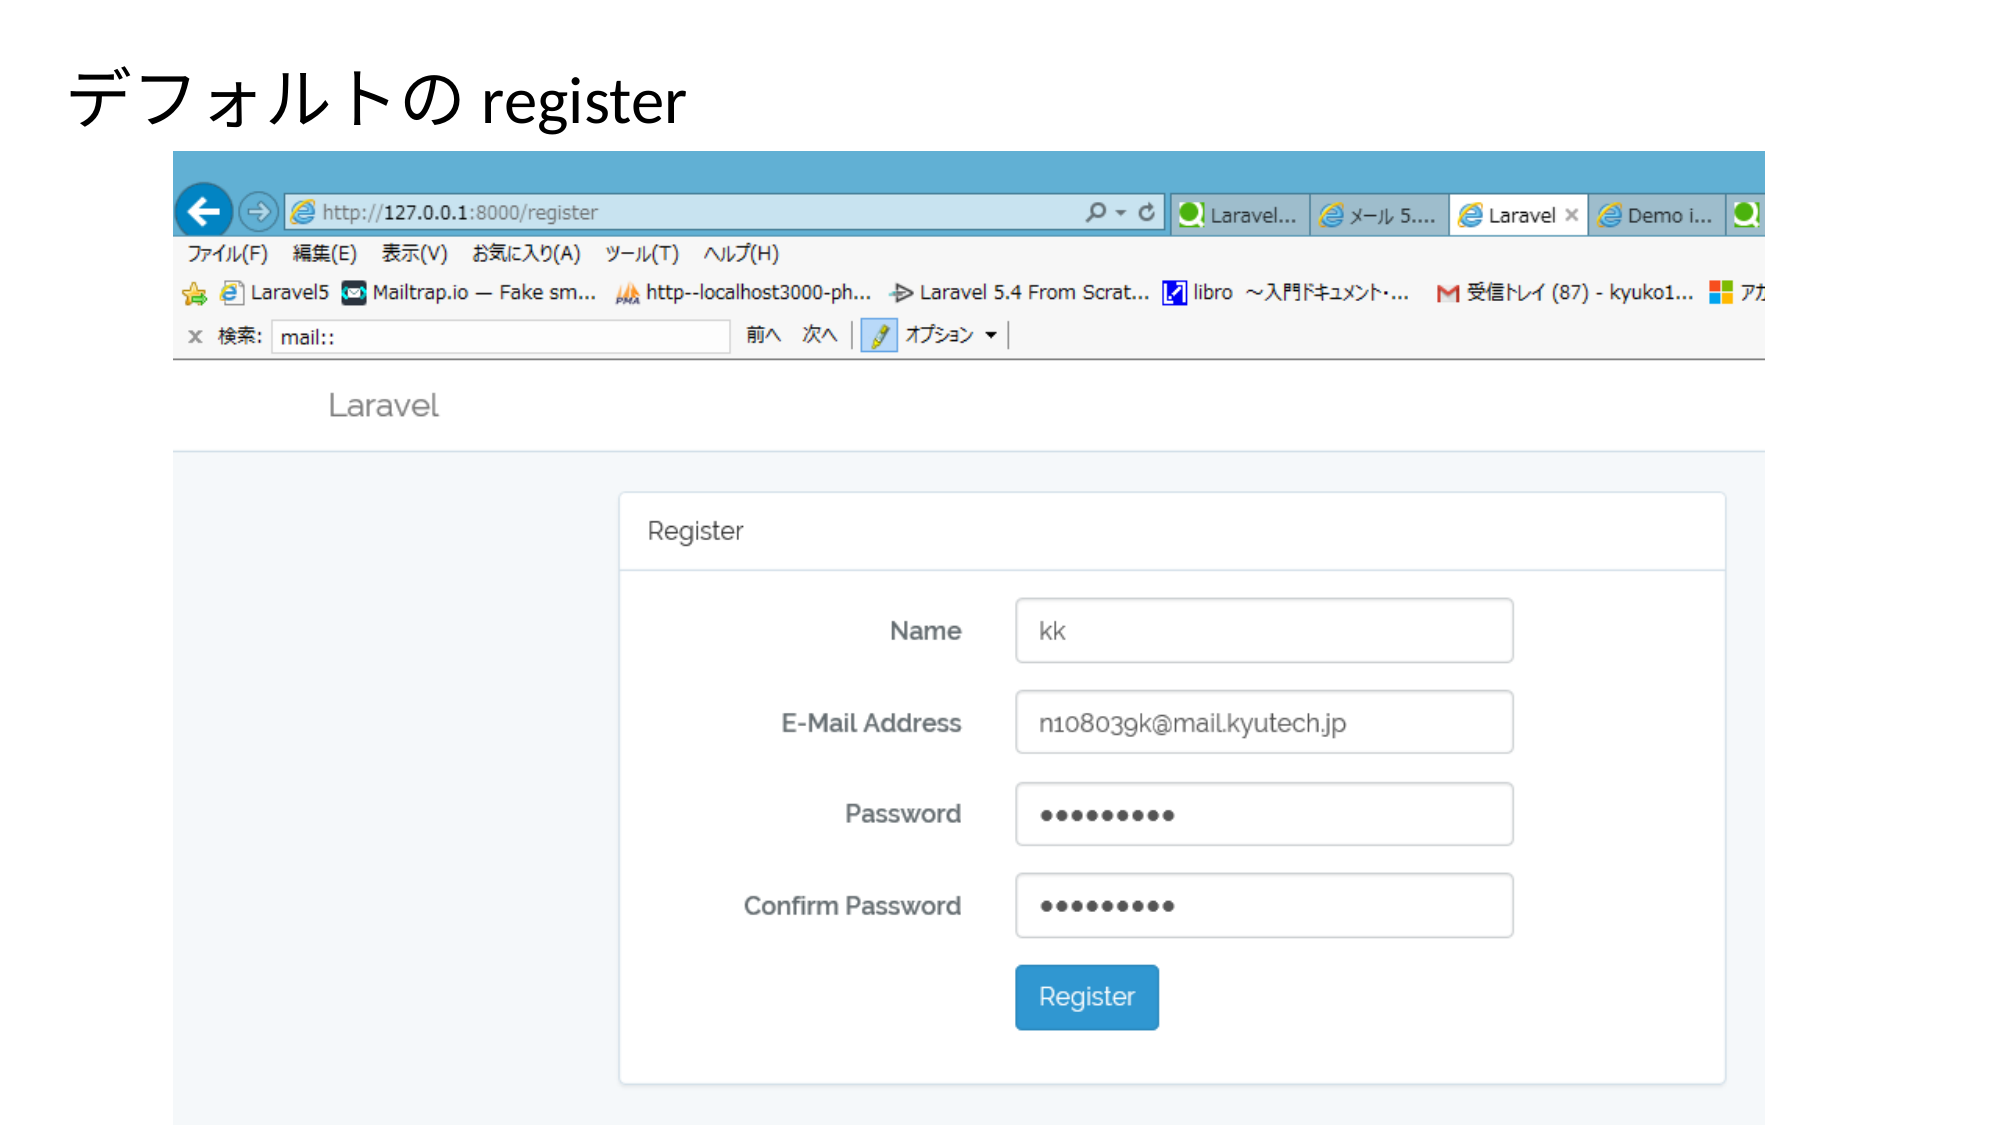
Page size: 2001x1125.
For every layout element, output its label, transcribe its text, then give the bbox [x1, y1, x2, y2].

picture [171, 145, 1765, 1125]
text_box デフォルトのregister [50, 49, 1886, 144]
